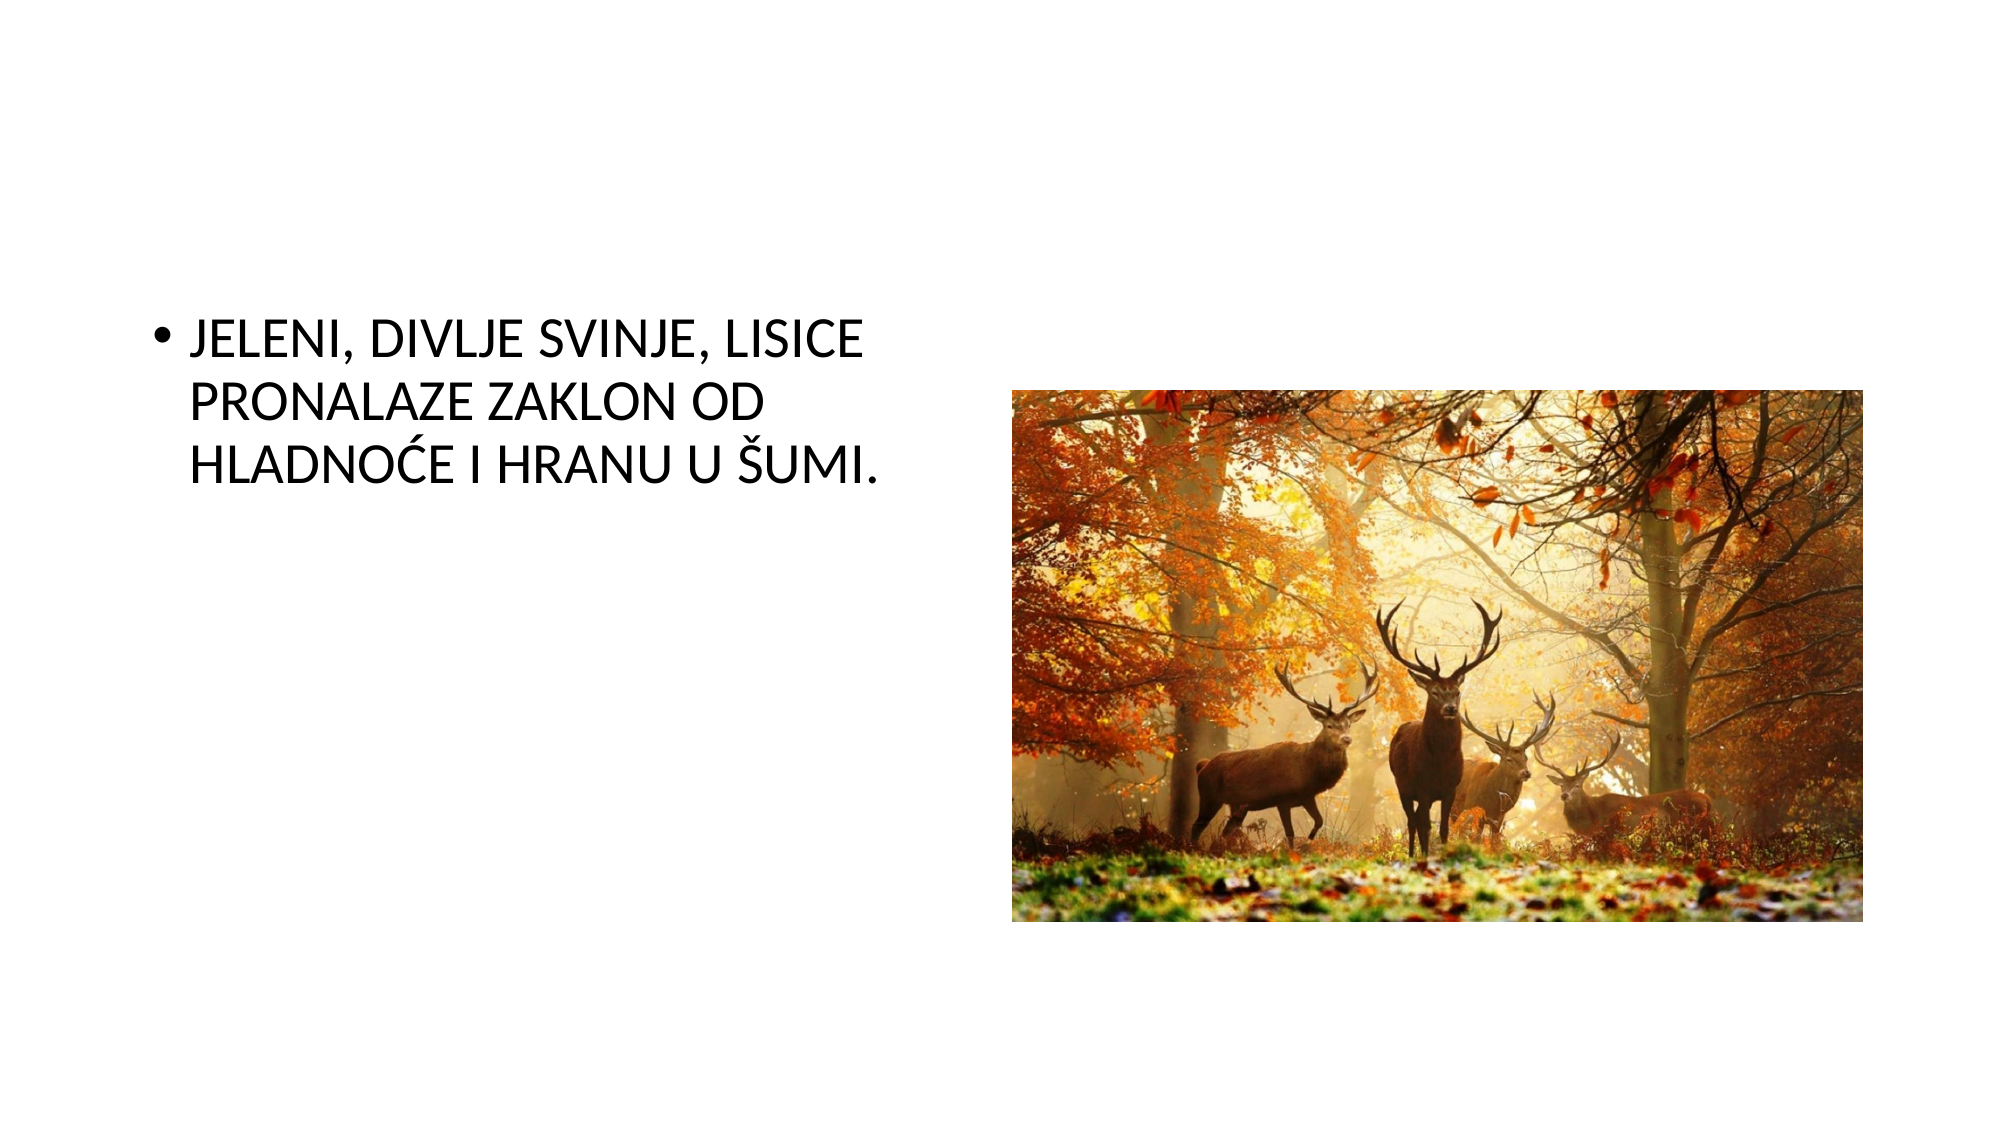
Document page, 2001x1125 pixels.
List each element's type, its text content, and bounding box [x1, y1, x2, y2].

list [1012, 390, 1863, 922]
list JELENI, DIVLJE SVINJE, LISICE PRONALAZE ZAKLON OD HLADNOĆE I HRANU U ŠUMI. [137, 299, 988, 1014]
